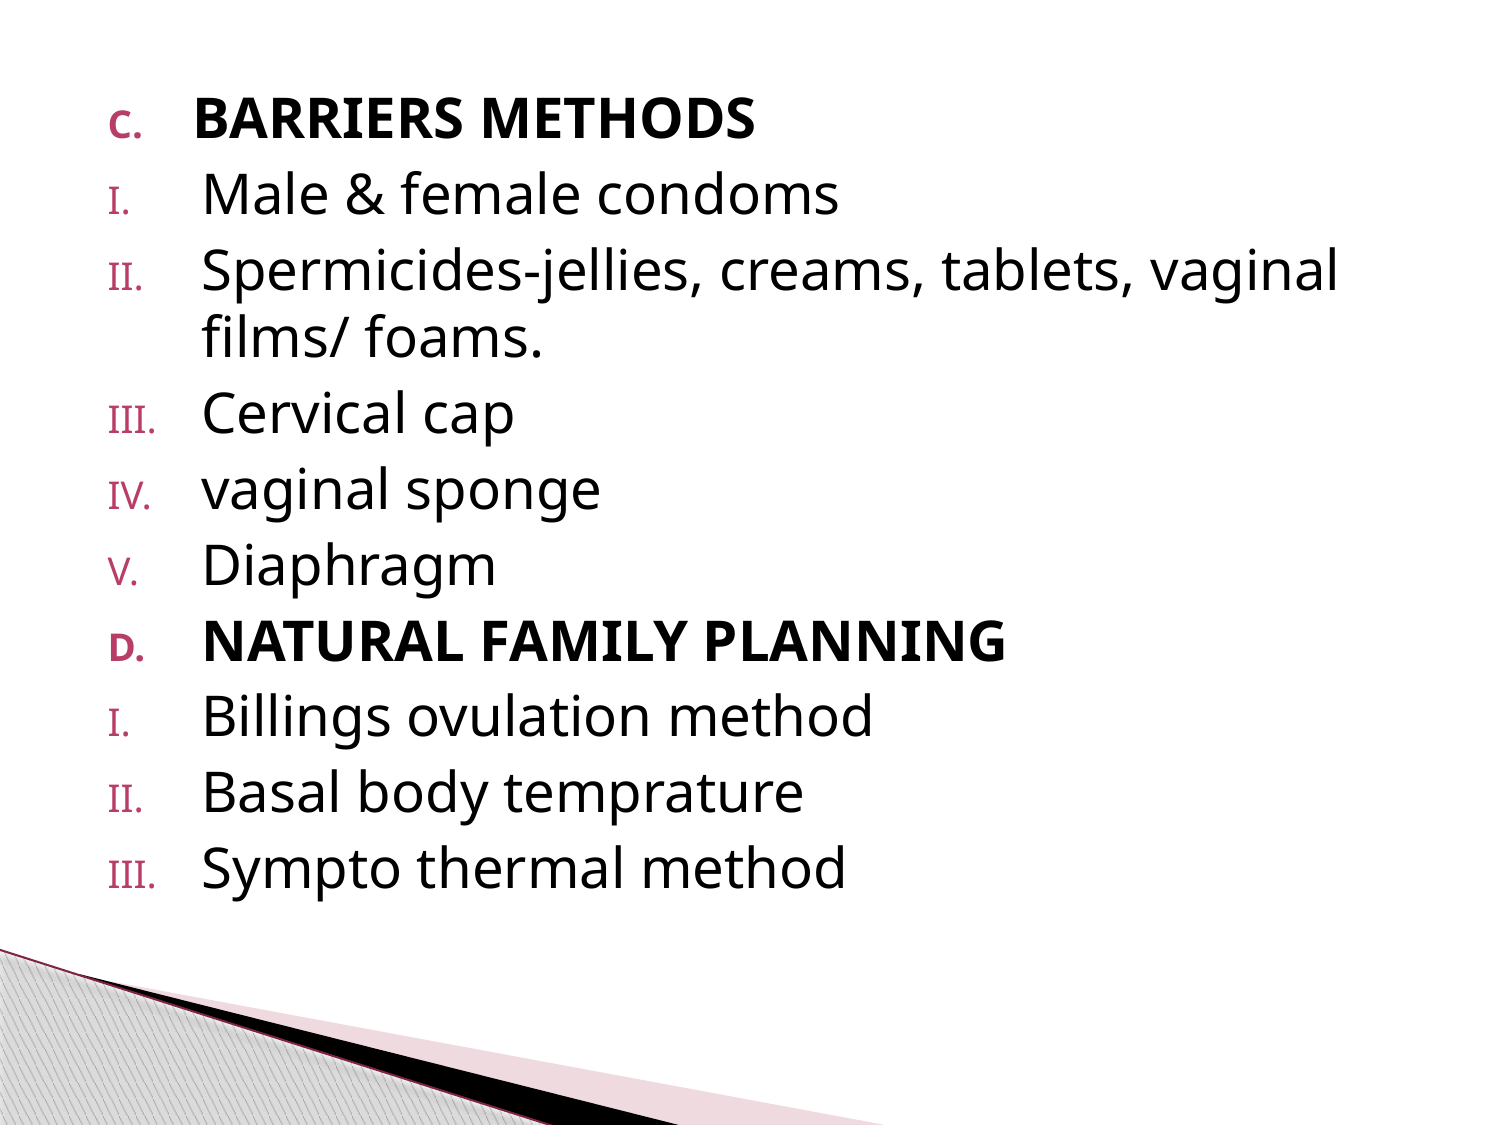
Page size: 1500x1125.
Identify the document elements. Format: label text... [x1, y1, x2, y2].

list BARRIERS METHODS Male & female condoms Spermicides-jellies, creams, tablets, vaginal films/ foams. Cervical cap vaginal sponge Diaphragm NATURAL FAMILY PLANNING Billings ovulation method Basal body temprature Sympto thermal method [75, 75, 1425, 963]
